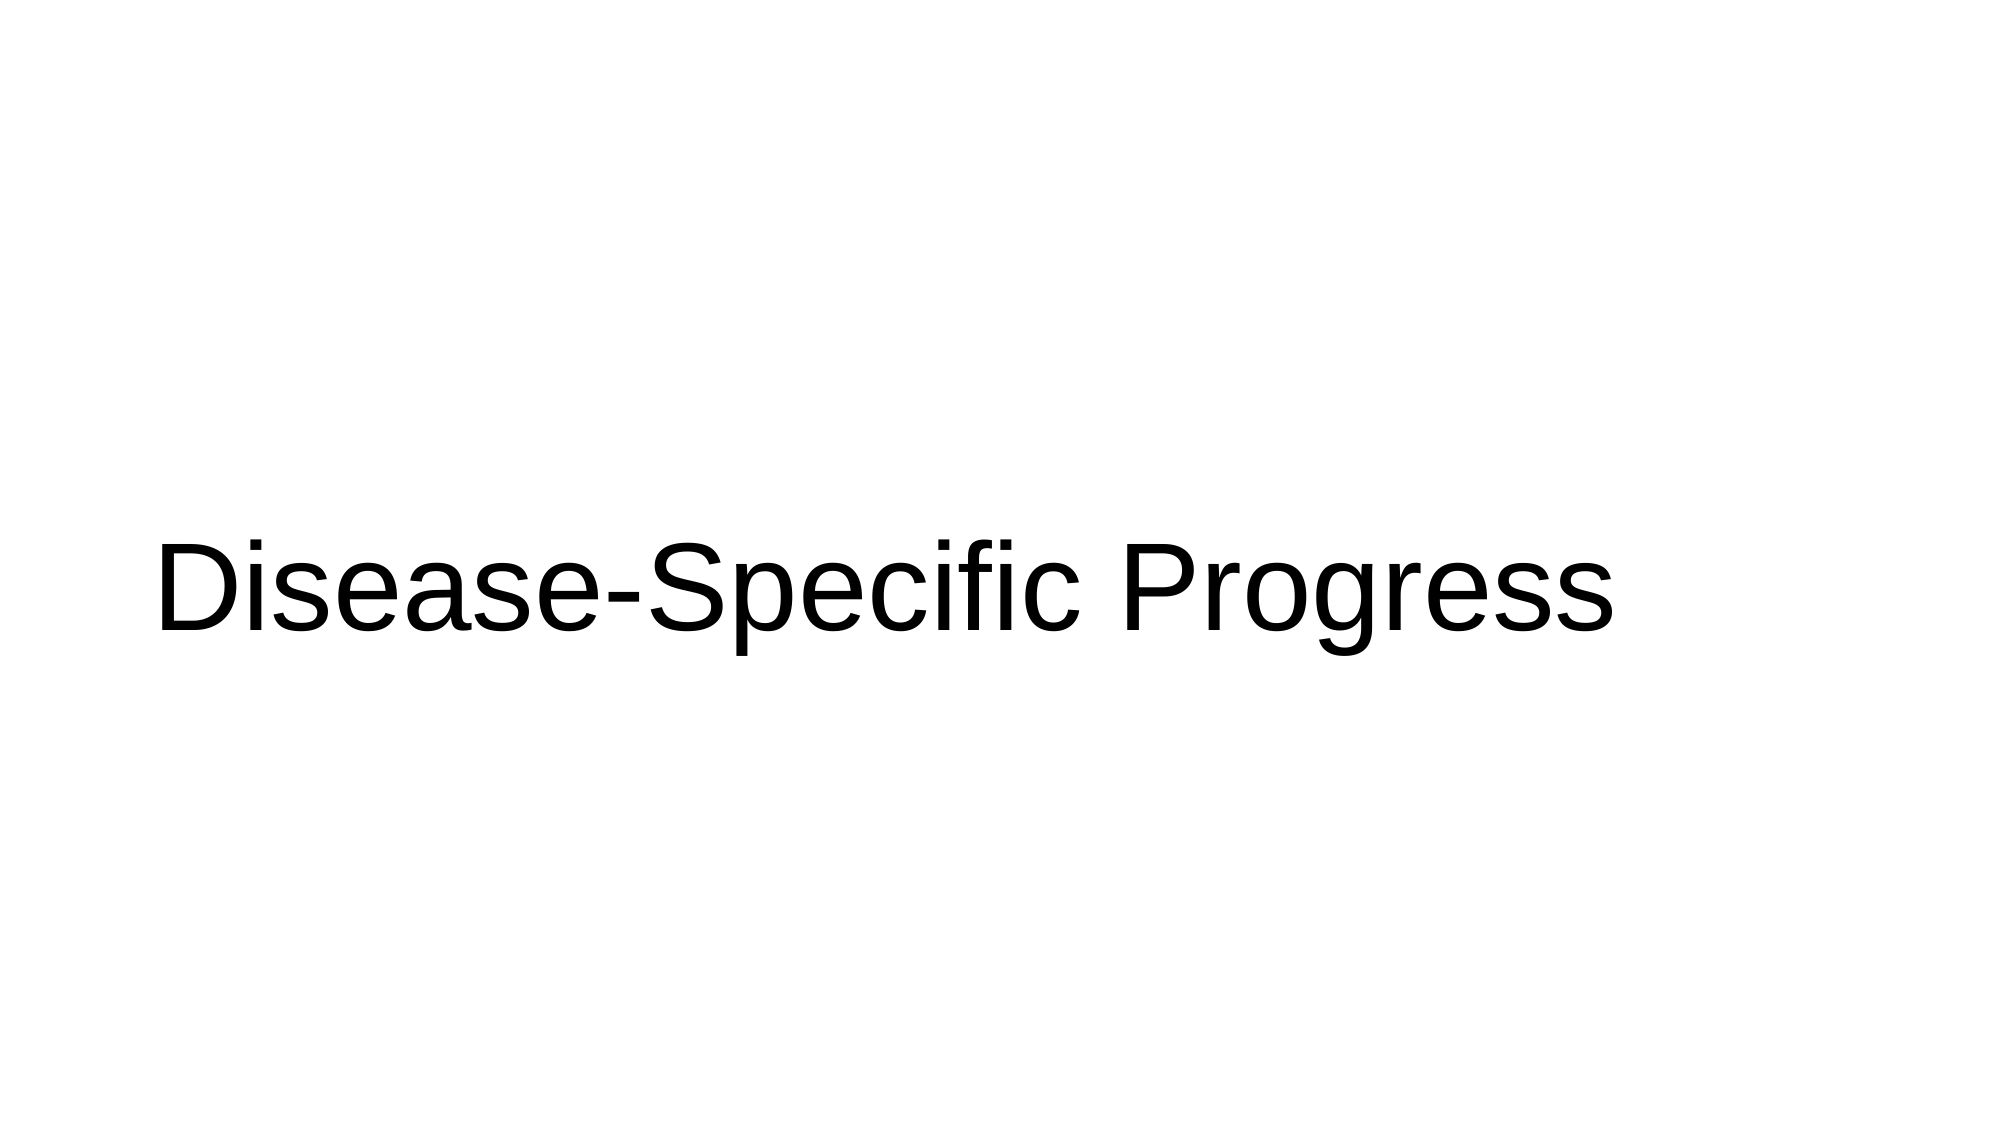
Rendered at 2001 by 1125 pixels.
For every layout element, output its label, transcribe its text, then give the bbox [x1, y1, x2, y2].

title Disease-Specific Progress [137, 197, 1863, 665]
